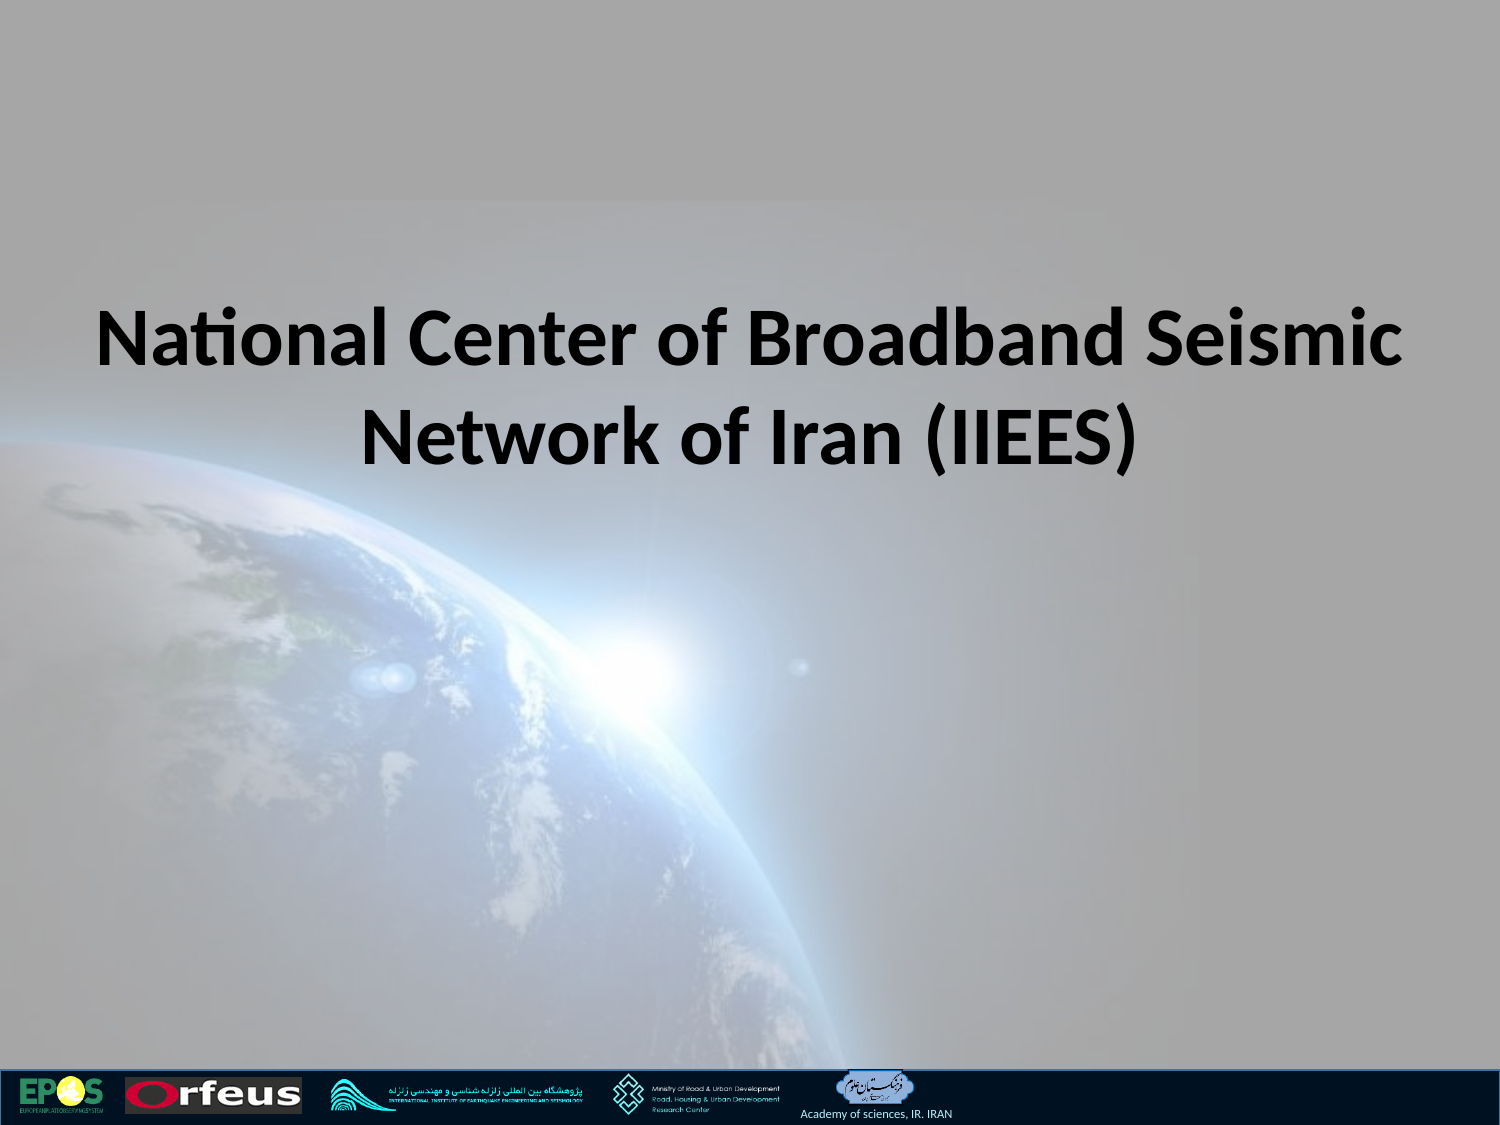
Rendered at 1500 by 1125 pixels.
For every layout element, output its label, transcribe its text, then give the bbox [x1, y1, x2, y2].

text_box National Center of Broadband Seismic Network of Iran (IIEES) [74, 274, 1426, 489]
picture [609, 1073, 784, 1115]
picture [329, 1076, 589, 1112]
picture [20, 1076, 103, 1113]
text_box [0, 1069, 832, 1125]
text_box [917, 1069, 1500, 1125]
picture [832, 1065, 917, 1108]
text_box [0, 0, 1500, 1069]
text_box Academy of sciences, IR. IRAN [773, 1098, 980, 1125]
picture [125, 1077, 302, 1114]
